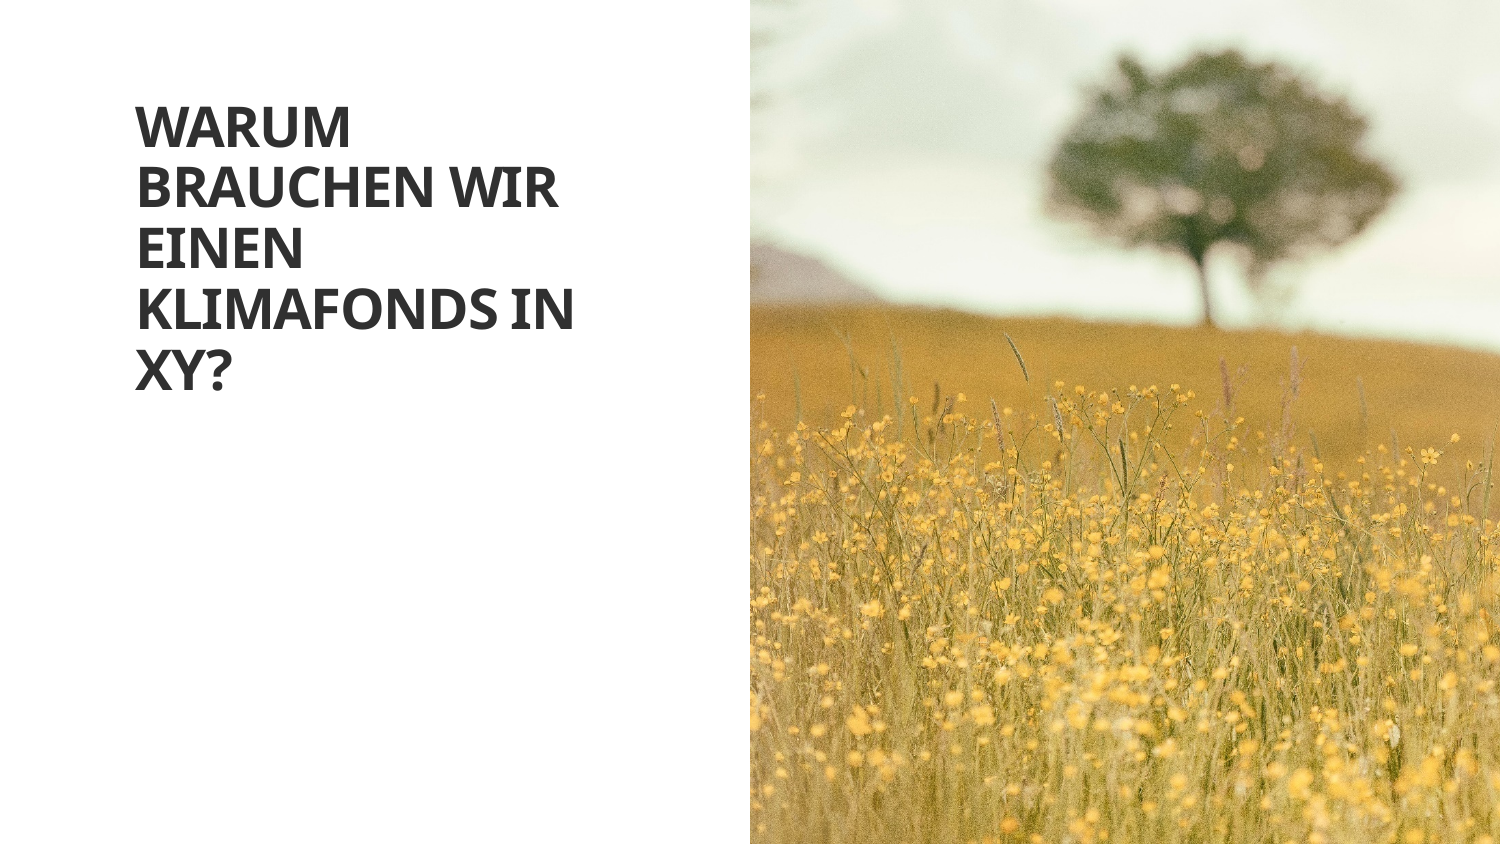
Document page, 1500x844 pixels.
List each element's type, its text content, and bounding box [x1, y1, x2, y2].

title Warum brauchen wir einen klimafonds in xy? [135, 154, 501, 347]
list [149, 347, 501, 744]
picture [501, 0, 1500, 844]
